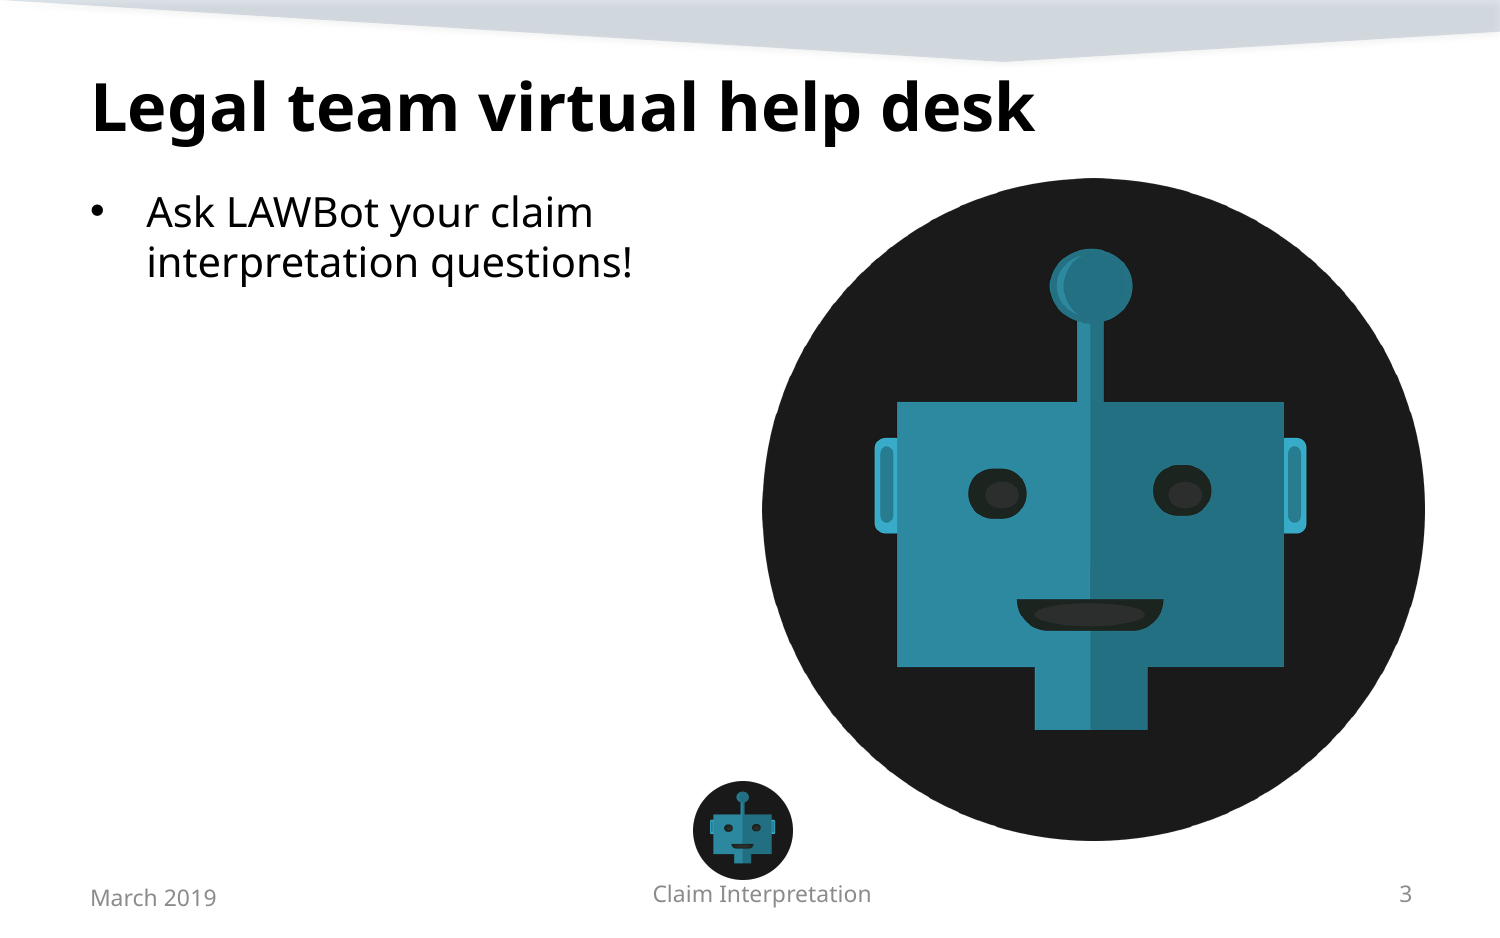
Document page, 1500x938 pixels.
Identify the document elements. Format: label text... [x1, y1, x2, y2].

slide_number 3 [1224, 868, 1428, 919]
picture [693, 780, 793, 881]
title Legal team virtual help desk [75, 62, 1425, 152]
list Ask LAWBot your claim interpretation questions! [75, 177, 738, 842]
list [762, 178, 1426, 842]
footer Claim Interpretation [310, 868, 1215, 919]
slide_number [75, 868, 301, 919]
